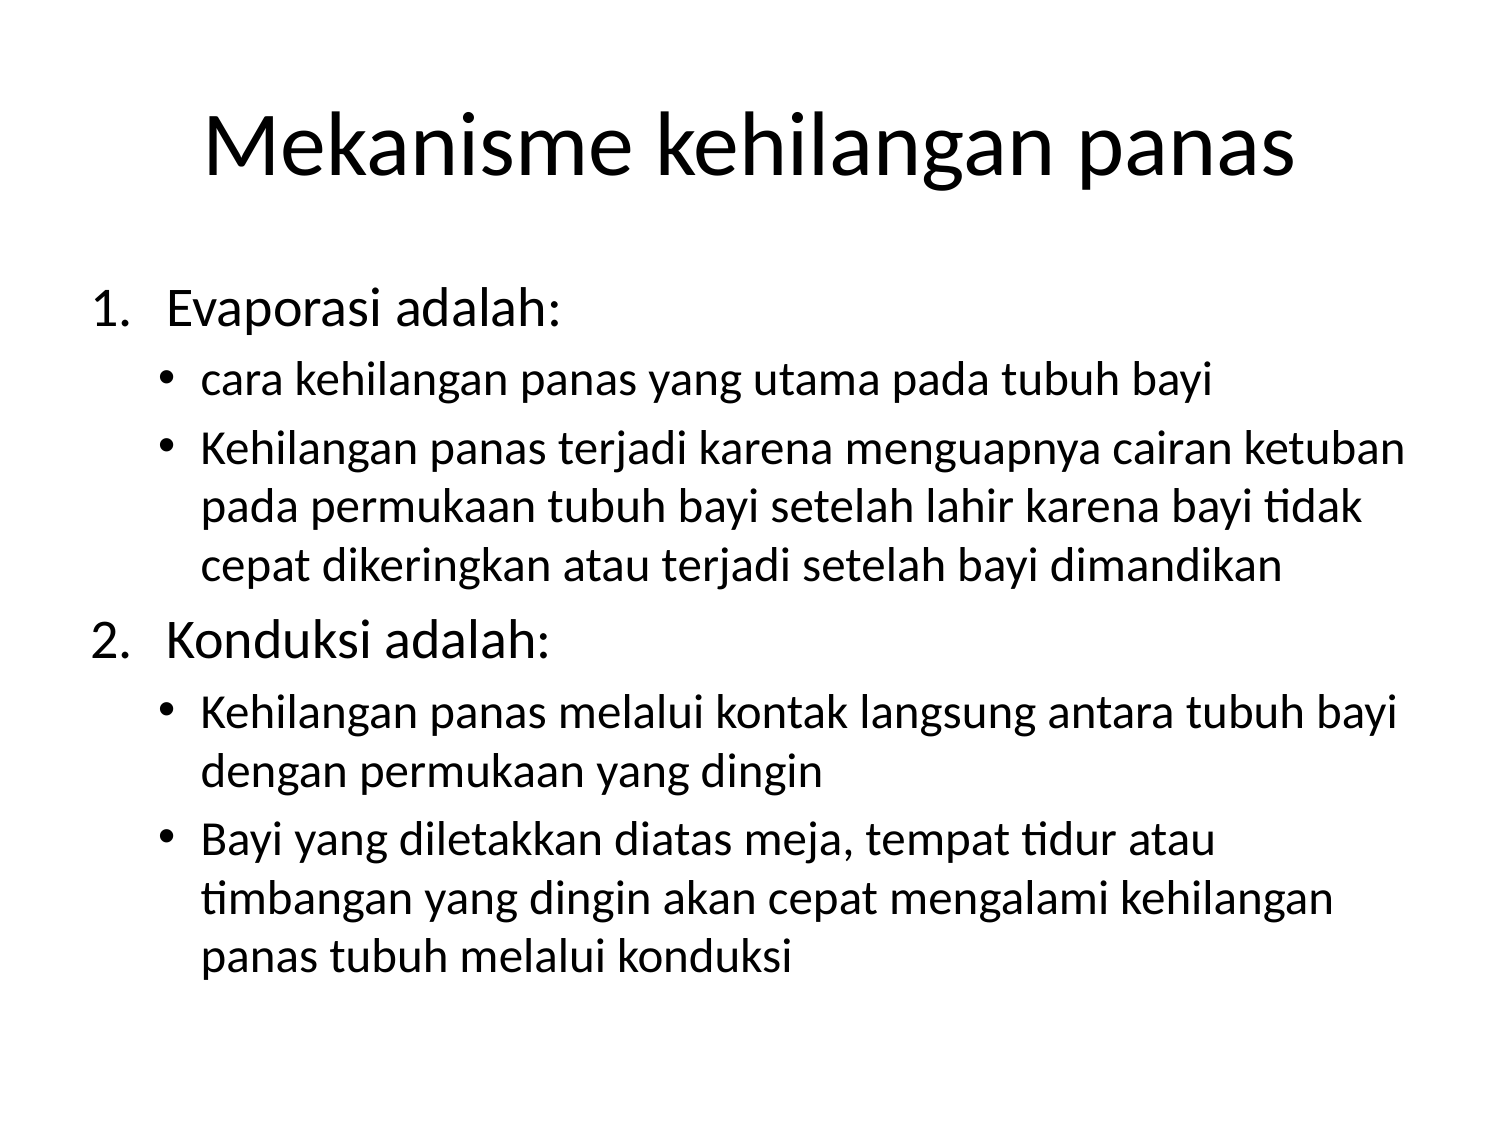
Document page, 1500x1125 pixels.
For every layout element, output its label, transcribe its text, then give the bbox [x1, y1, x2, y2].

list Evaporasi adalah: cara kehilangan panas yang utama pada tubuh bayi Kehilangan panas terjadi karena menguapnya cairan ketuban pada permukaan tubuh bayi setelah lahir karena bayi tidak cepat dikeringkan atau terjadi setelah bayi dimandikan Konduksi adalah: Kehilangan panas melalui kontak langsung antara tubuh bayi dengan permukaan yang dingin Bayi yang diletakkan diatas meja, tempat tidur atau timbangan yang dingin akan cepat mengalami kehilangan panas tubuh melalui konduksi [75, 262, 1425, 1005]
title Mekanisme kehilangan panas [75, 45, 1425, 233]
